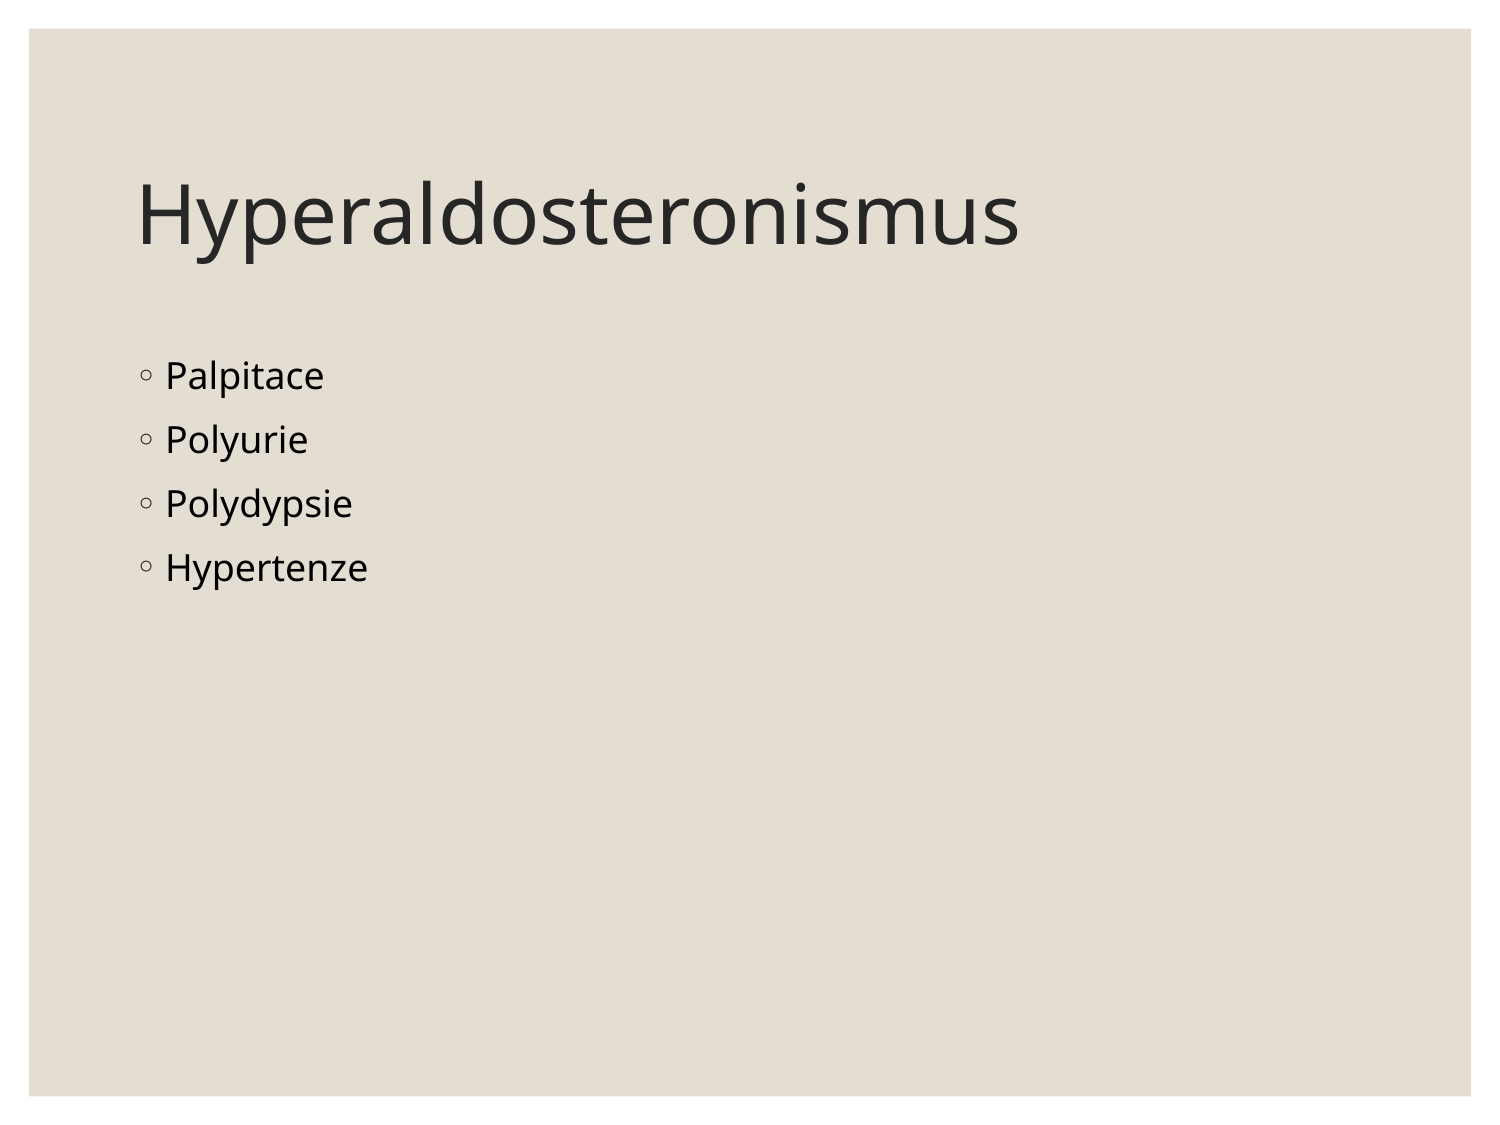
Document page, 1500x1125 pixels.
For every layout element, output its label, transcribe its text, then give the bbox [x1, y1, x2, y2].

title Hyperaldosteronismus [120, 105, 1380, 331]
list Palpitace Polyurie Polydypsie Hypertenze [120, 345, 1380, 990]
